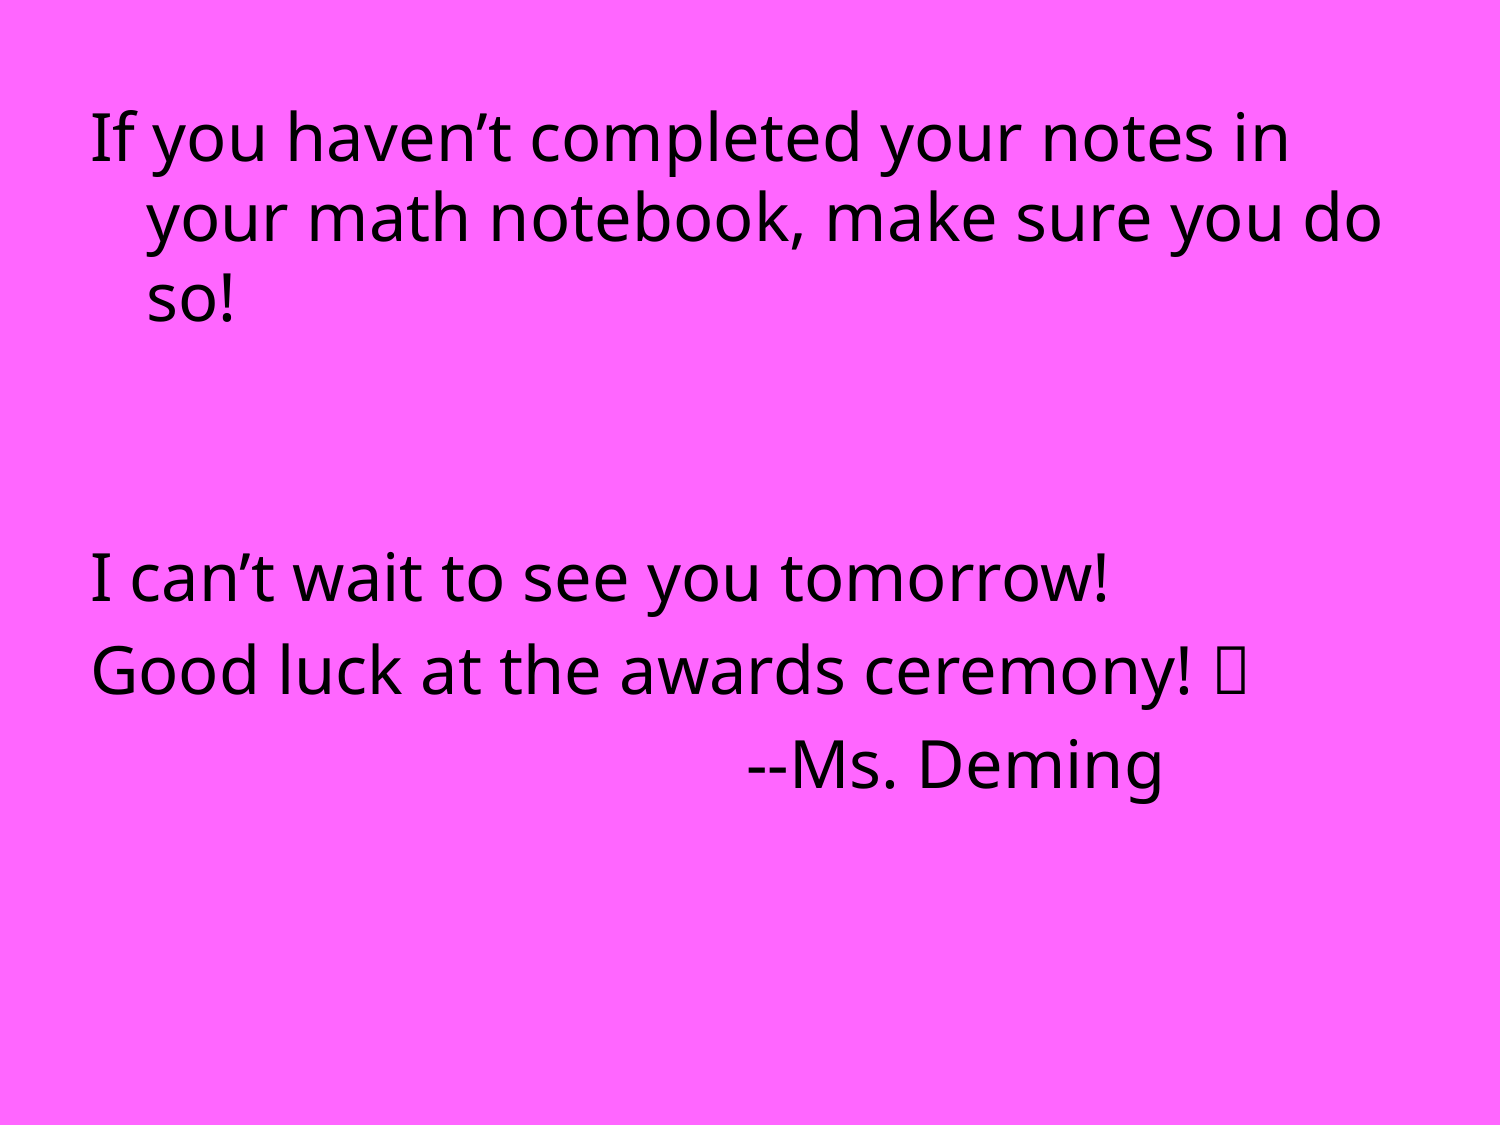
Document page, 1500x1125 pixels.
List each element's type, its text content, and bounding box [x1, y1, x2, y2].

list If you haven’t completed your notes in your math notebook, make sure you do so! I can’t wait to see you tomorrow! Good luck at the awards ceremony!  --Ms. Deming [75, 87, 1425, 1005]
